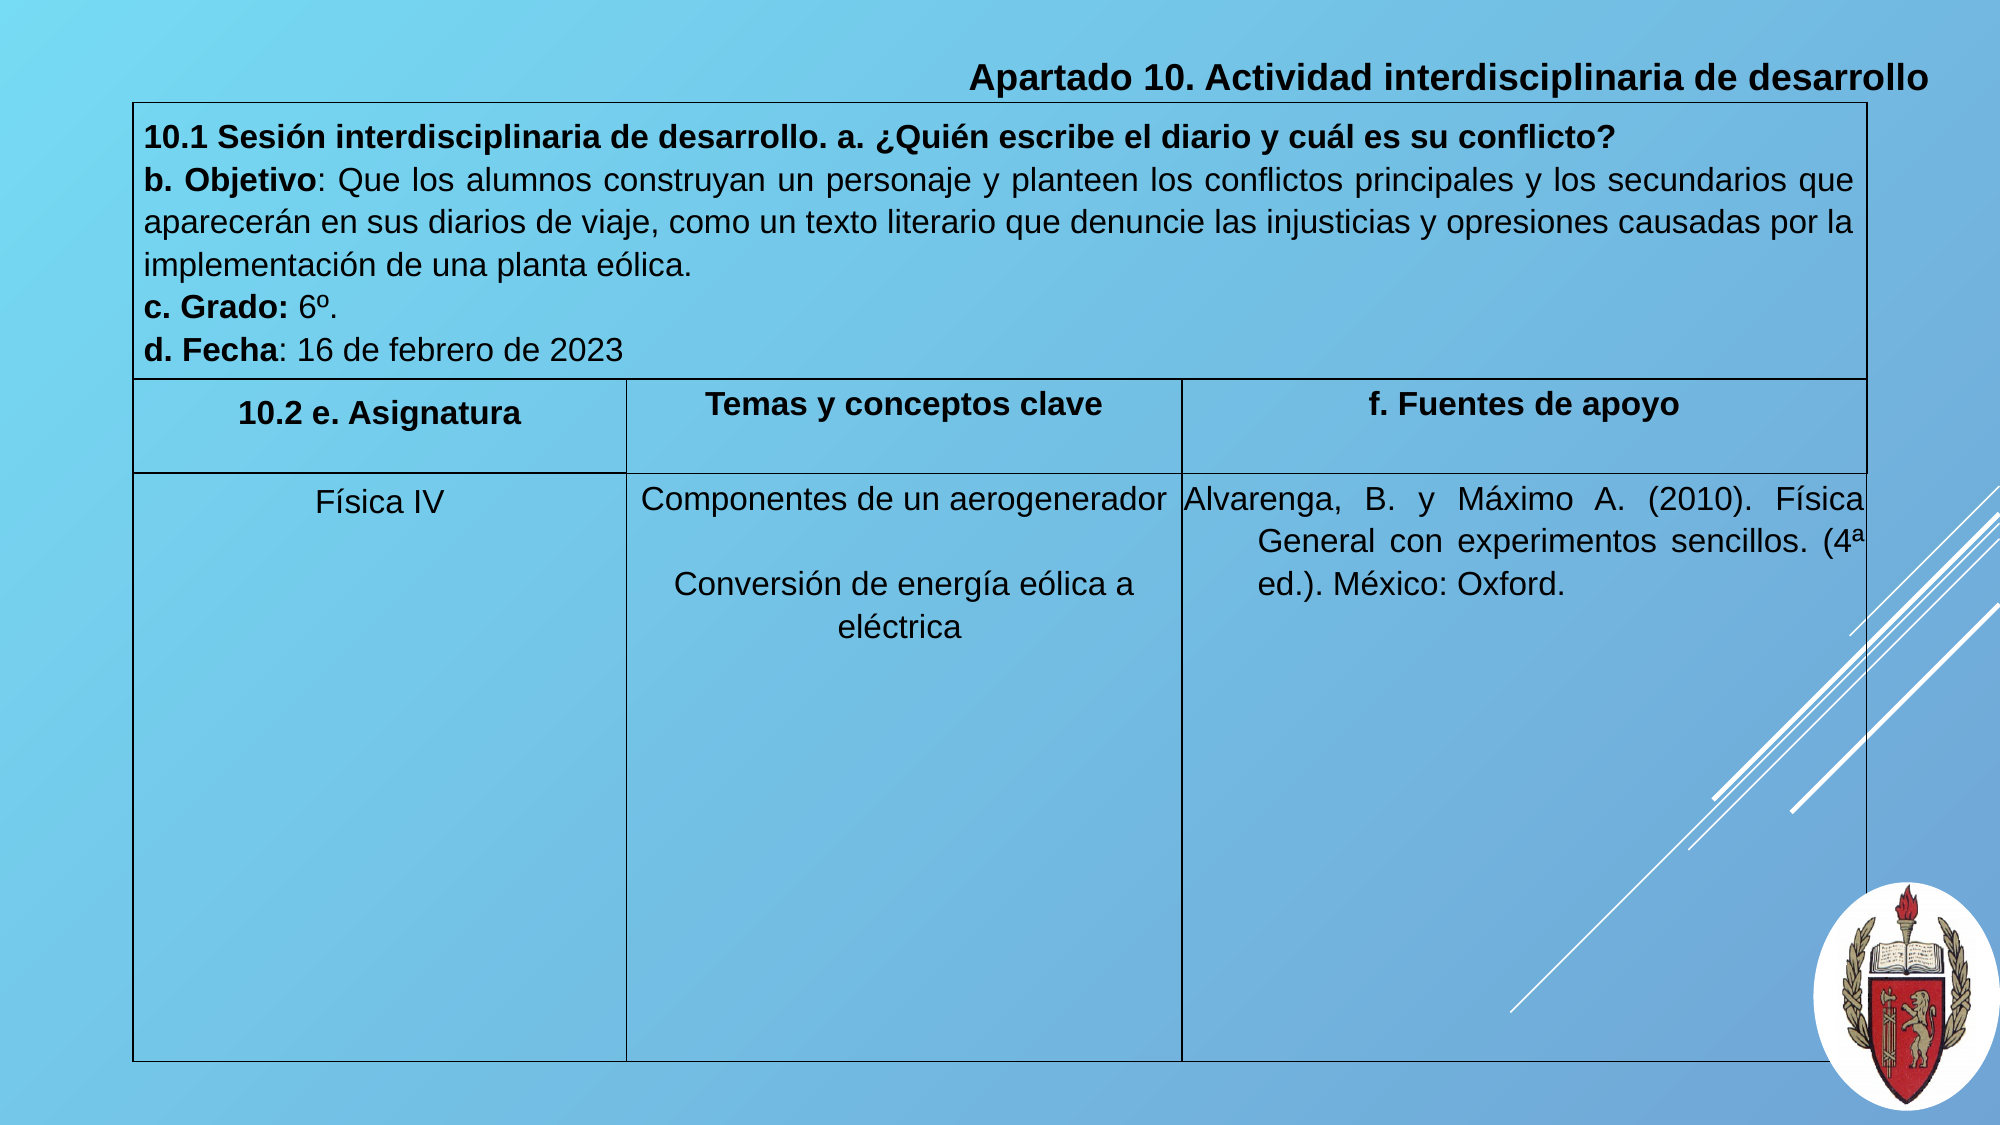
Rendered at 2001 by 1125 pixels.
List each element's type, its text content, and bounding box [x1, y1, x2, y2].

table_cell f. Fuentes de apoyo [1183, 380, 1866, 473]
table_cell Alvarenga, B. y Máximo A. (2010). Física General con experimentos sencillos. (4ª ed.). México: Oxford. [1183, 474, 1866, 1061]
picture [1813, 882, 2000, 1111]
table_cell Física IV [134, 474, 626, 1061]
table_cell 10.2 e. Asignatura [134, 380, 626, 472]
table_cell Temas y conceptos clave [627, 380, 1181, 473]
text_box Apartado 10. Actividad interdisciplinaria de desarrollo [822, 45, 1945, 106]
table_header 10.1 Sesión interdisciplinaria de desarrollo. a. ¿Quién escribe el diario y cuál es su conflicto? b. Objetivo: Que los alumnos construyan un personaje y planteen los conflictos principales y los secundarios que aparecerán en sus diarios de viaje, como un texto literario que denuncie las injusticias y opresiones causadas por la implementación de una planta eólica. c. Grado: 6º. d. Fecha: 16 de febrero de 2023 [134, 103, 1866, 378]
table_cell Componentes de un aerogenerador Conversión de energía eólica a eléctrica [627, 474, 1181, 1061]
